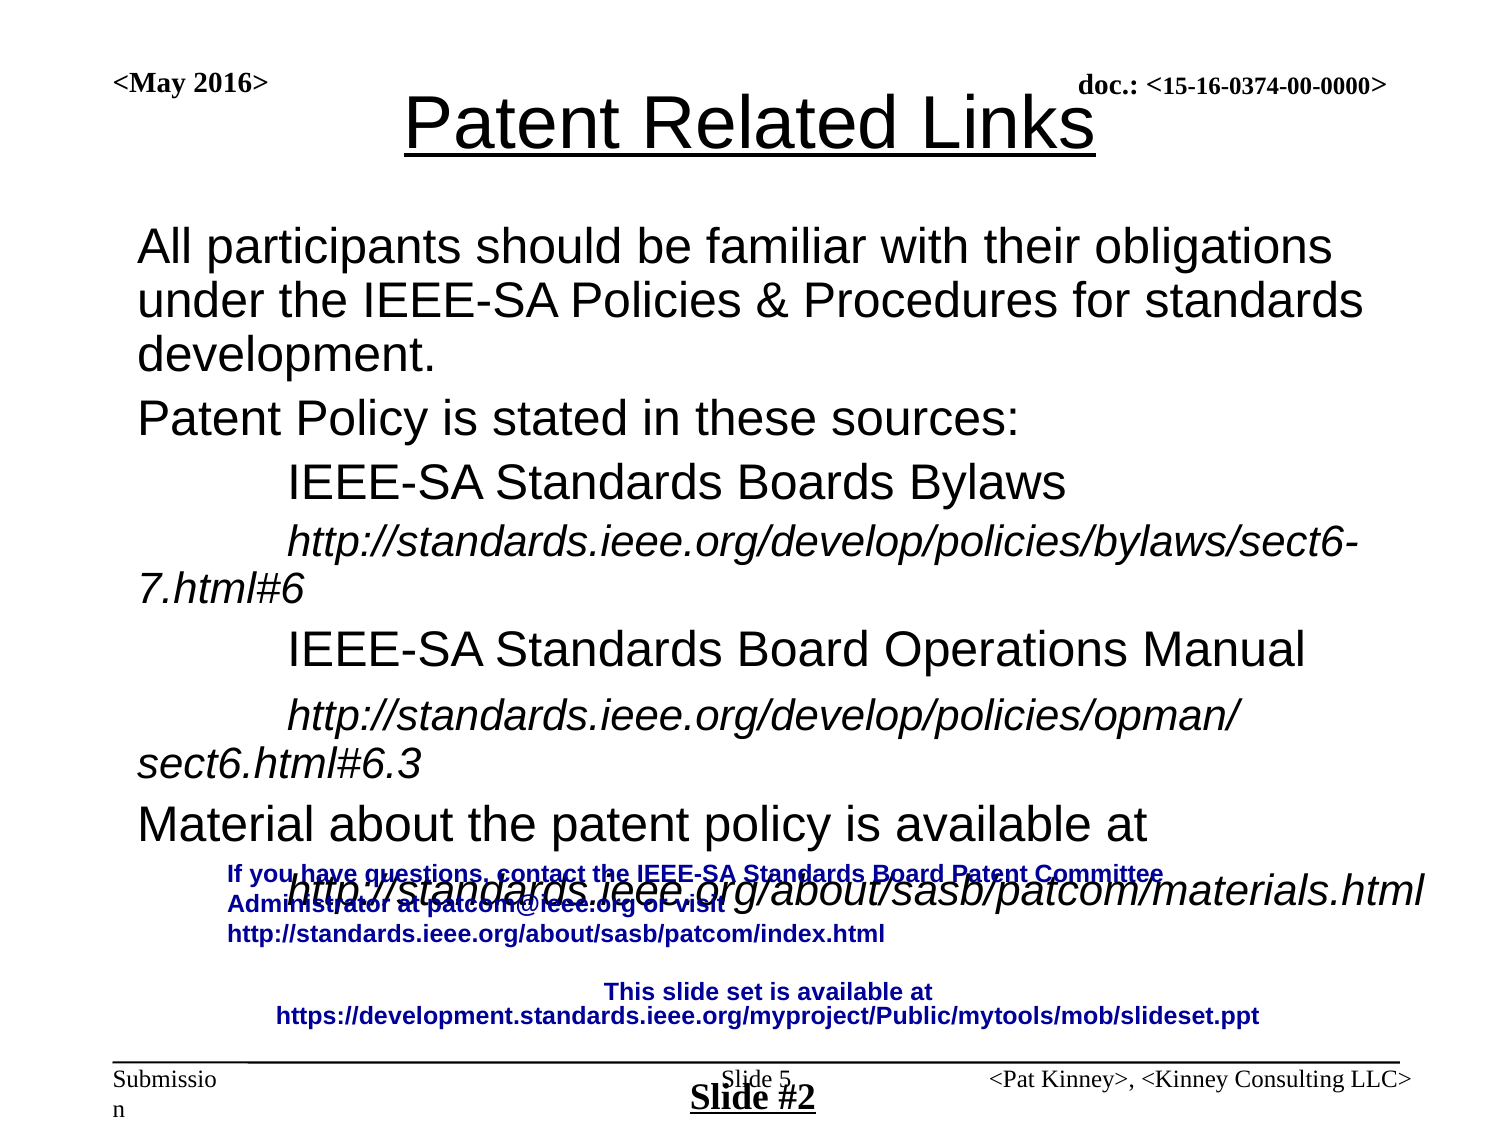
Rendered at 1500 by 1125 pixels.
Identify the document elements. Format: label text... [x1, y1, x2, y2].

text_box Slide #2 [675, 1064, 832, 1125]
slide_number Slide 5 [712, 1061, 800, 1093]
title Patent Related Links [112, 24, 1388, 212]
list All participants should be familiar with their obligations under the IEEE-SA Policies & Procedures for standards development. Patent Policy is stated in these sources: IEEE-SA Standards Boards Bylaws http://standards.ieee.org/develop/policies/bylaws/sect6-7.html#6 IEEE-SA Standards Board Operations Manual http://standards.ieee.org/develop/policies/opman/sect6.html#6.3 Material about the patent policy is available at http://standards.ieee.org/about/sasb/patcom/materials.html [0, 212, 1475, 850]
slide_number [112, 62, 376, 99]
footer <Pat Kinney>, <Kinney Consulting LLC> [899, 1061, 1413, 1093]
text_box If you have questions, contact the IEEE-SA Standards Board Patent Committee Administrator at patcom@ieee.org or visit http://standards.ieee.org/about/sasb/patcom/index.html This slide set is available at https://development.standards.ieee.org/myproject/Public/mytools/mob/slideset.ppt [212, 849, 1325, 1037]
